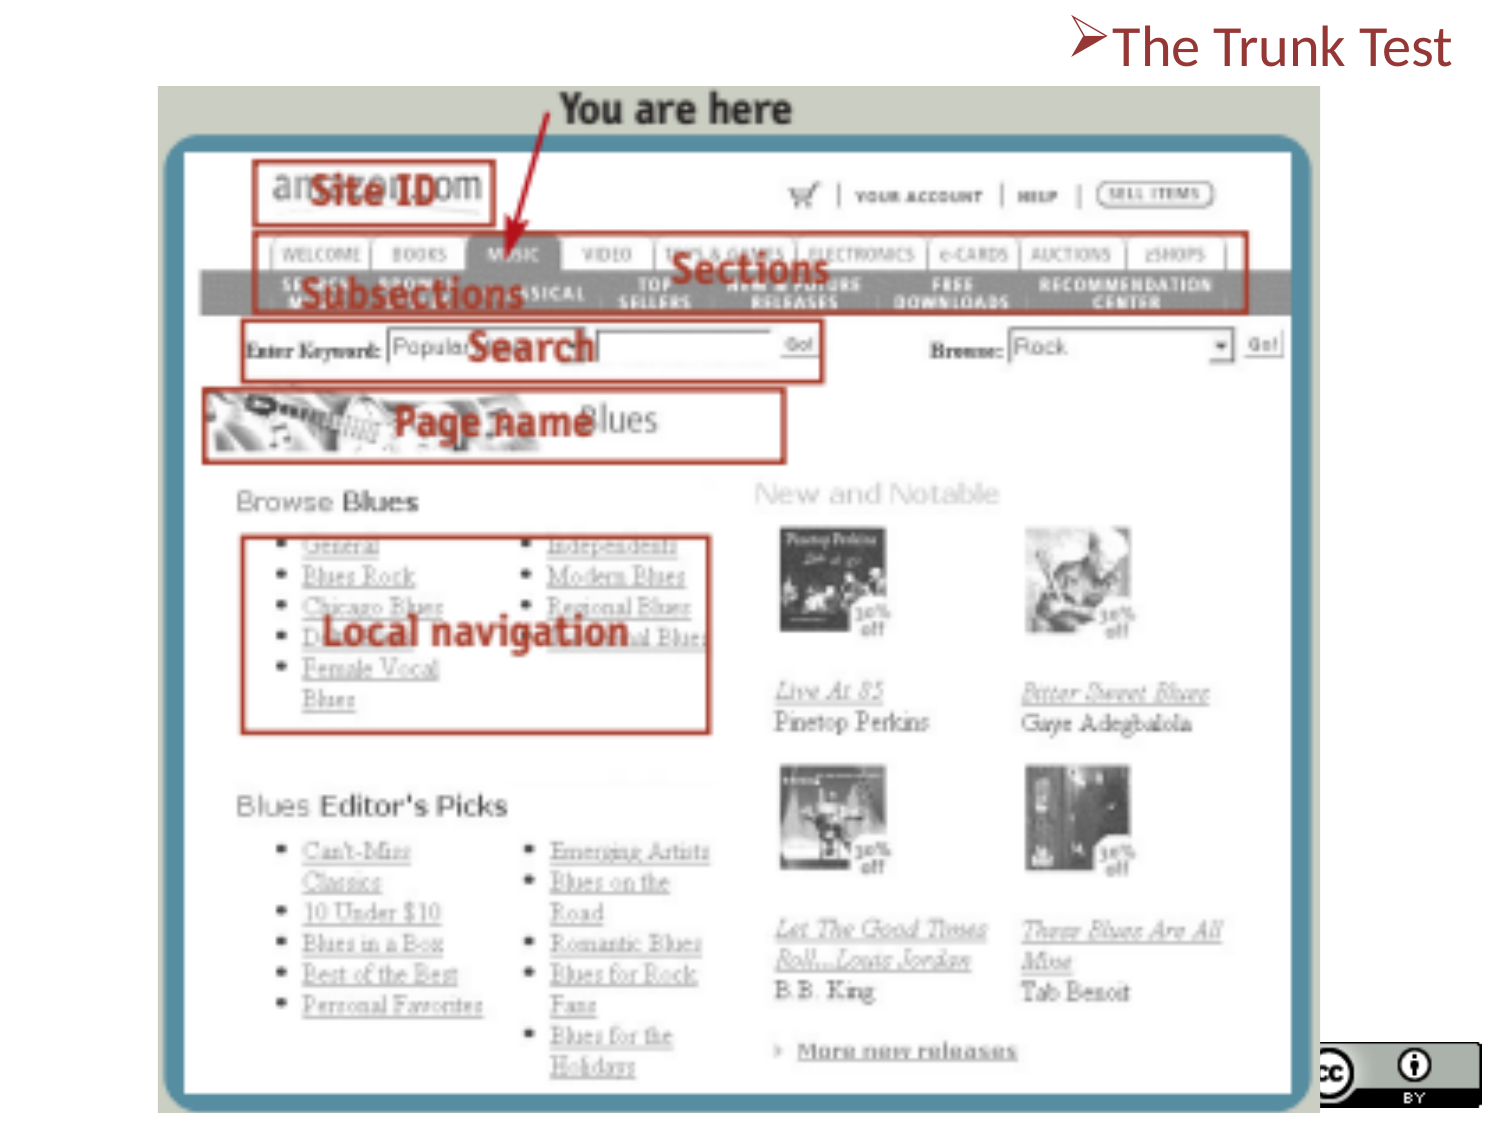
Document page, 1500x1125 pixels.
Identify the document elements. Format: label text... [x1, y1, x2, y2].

picture [157, 86, 1482, 1113]
text_box The Trunk Test [1051, 0, 1500, 86]
